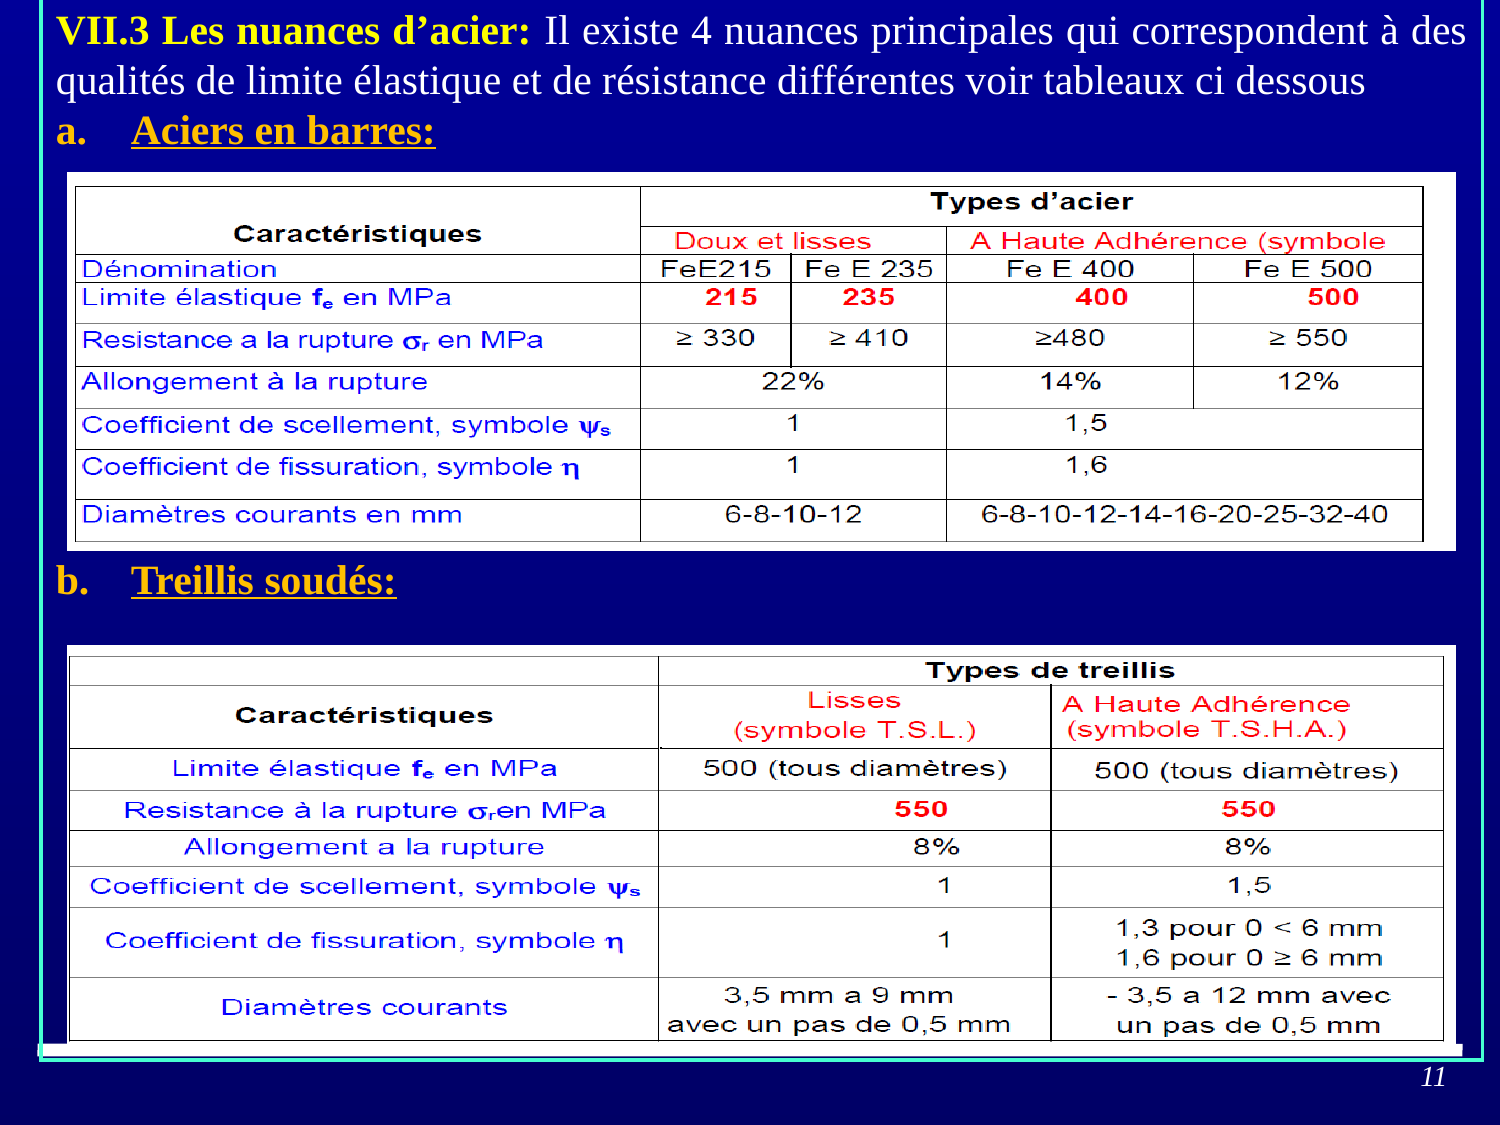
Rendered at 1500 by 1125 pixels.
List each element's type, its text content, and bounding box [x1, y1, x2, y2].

picture [67, 644, 1456, 1048]
text_box VII.3 Les nuances d’acier: Il existe 4 nuances principales qui correspondent à des qualités de limite élastique et de résistance différentes voir tableaux ci dessous Aciers en barres: Treillis soudés: [41, 0, 1483, 1061]
slide_number 11 [1374, 1061, 1463, 1125]
picture [67, 172, 1456, 551]
